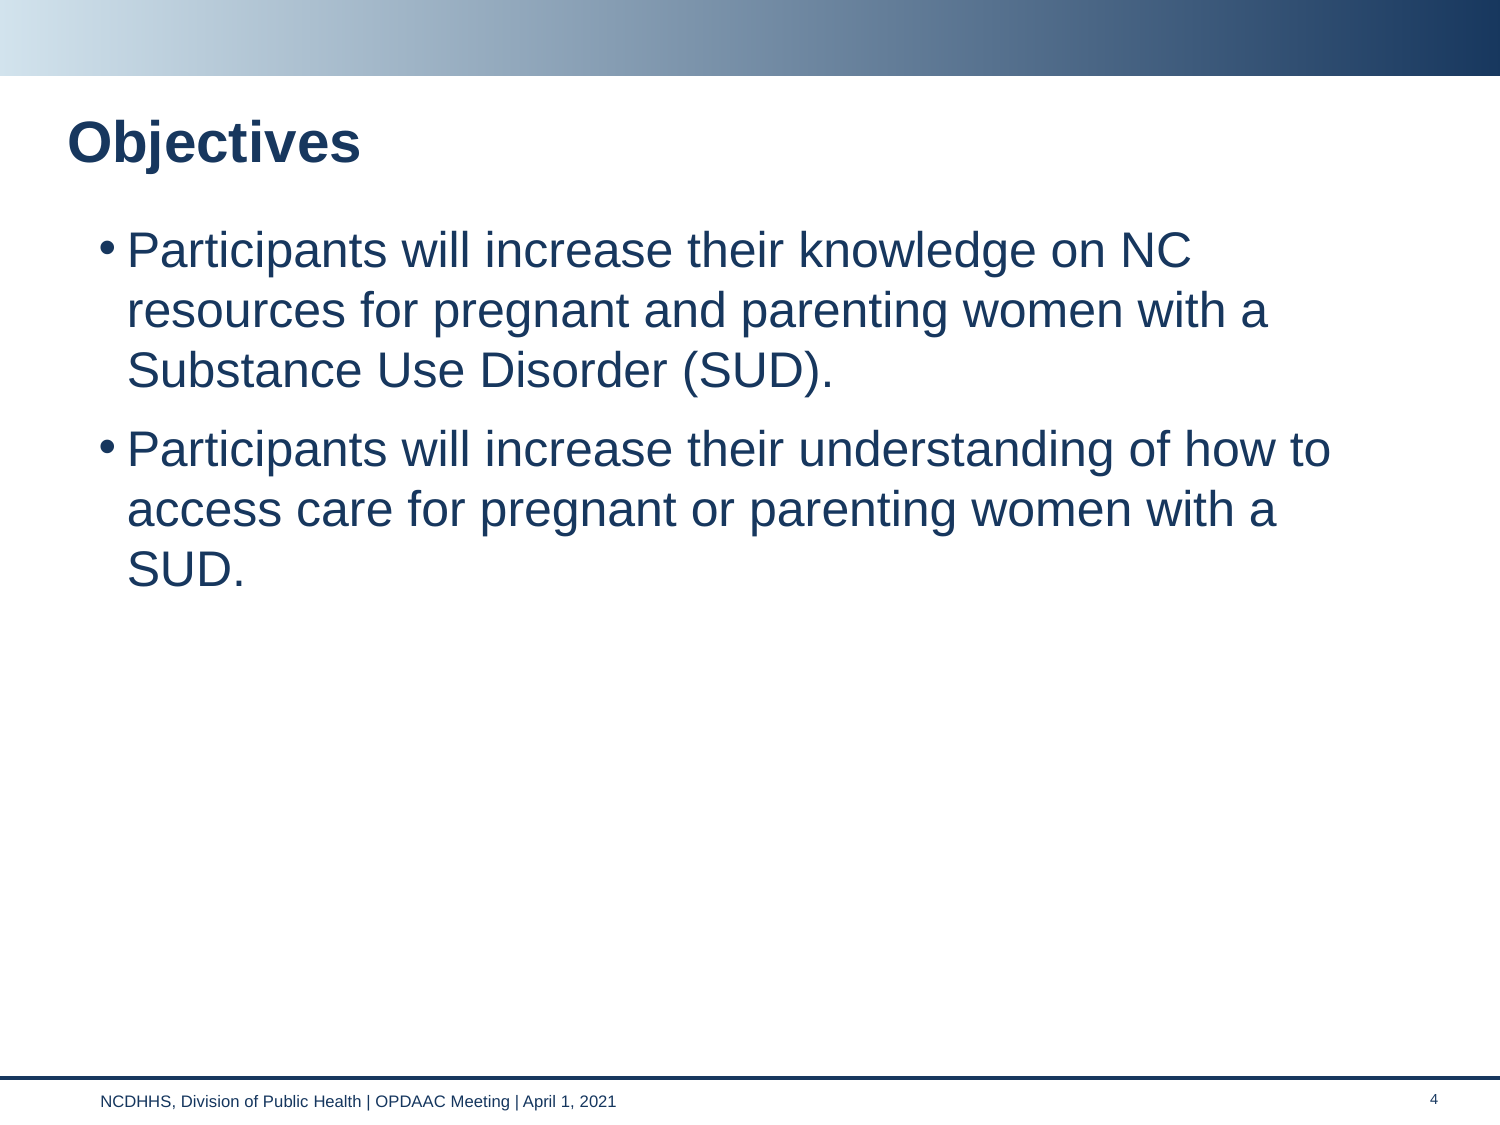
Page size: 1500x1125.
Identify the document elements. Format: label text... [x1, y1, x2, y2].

title Objectives [52, 104, 1340, 195]
list Participants will increase their knowledge on NC resources for pregnant and parenting women with a Substance Use Disorder (SUD). Participants will increase their understanding of how to access care for pregnant or parenting women with a SUD. [83, 210, 1378, 997]
